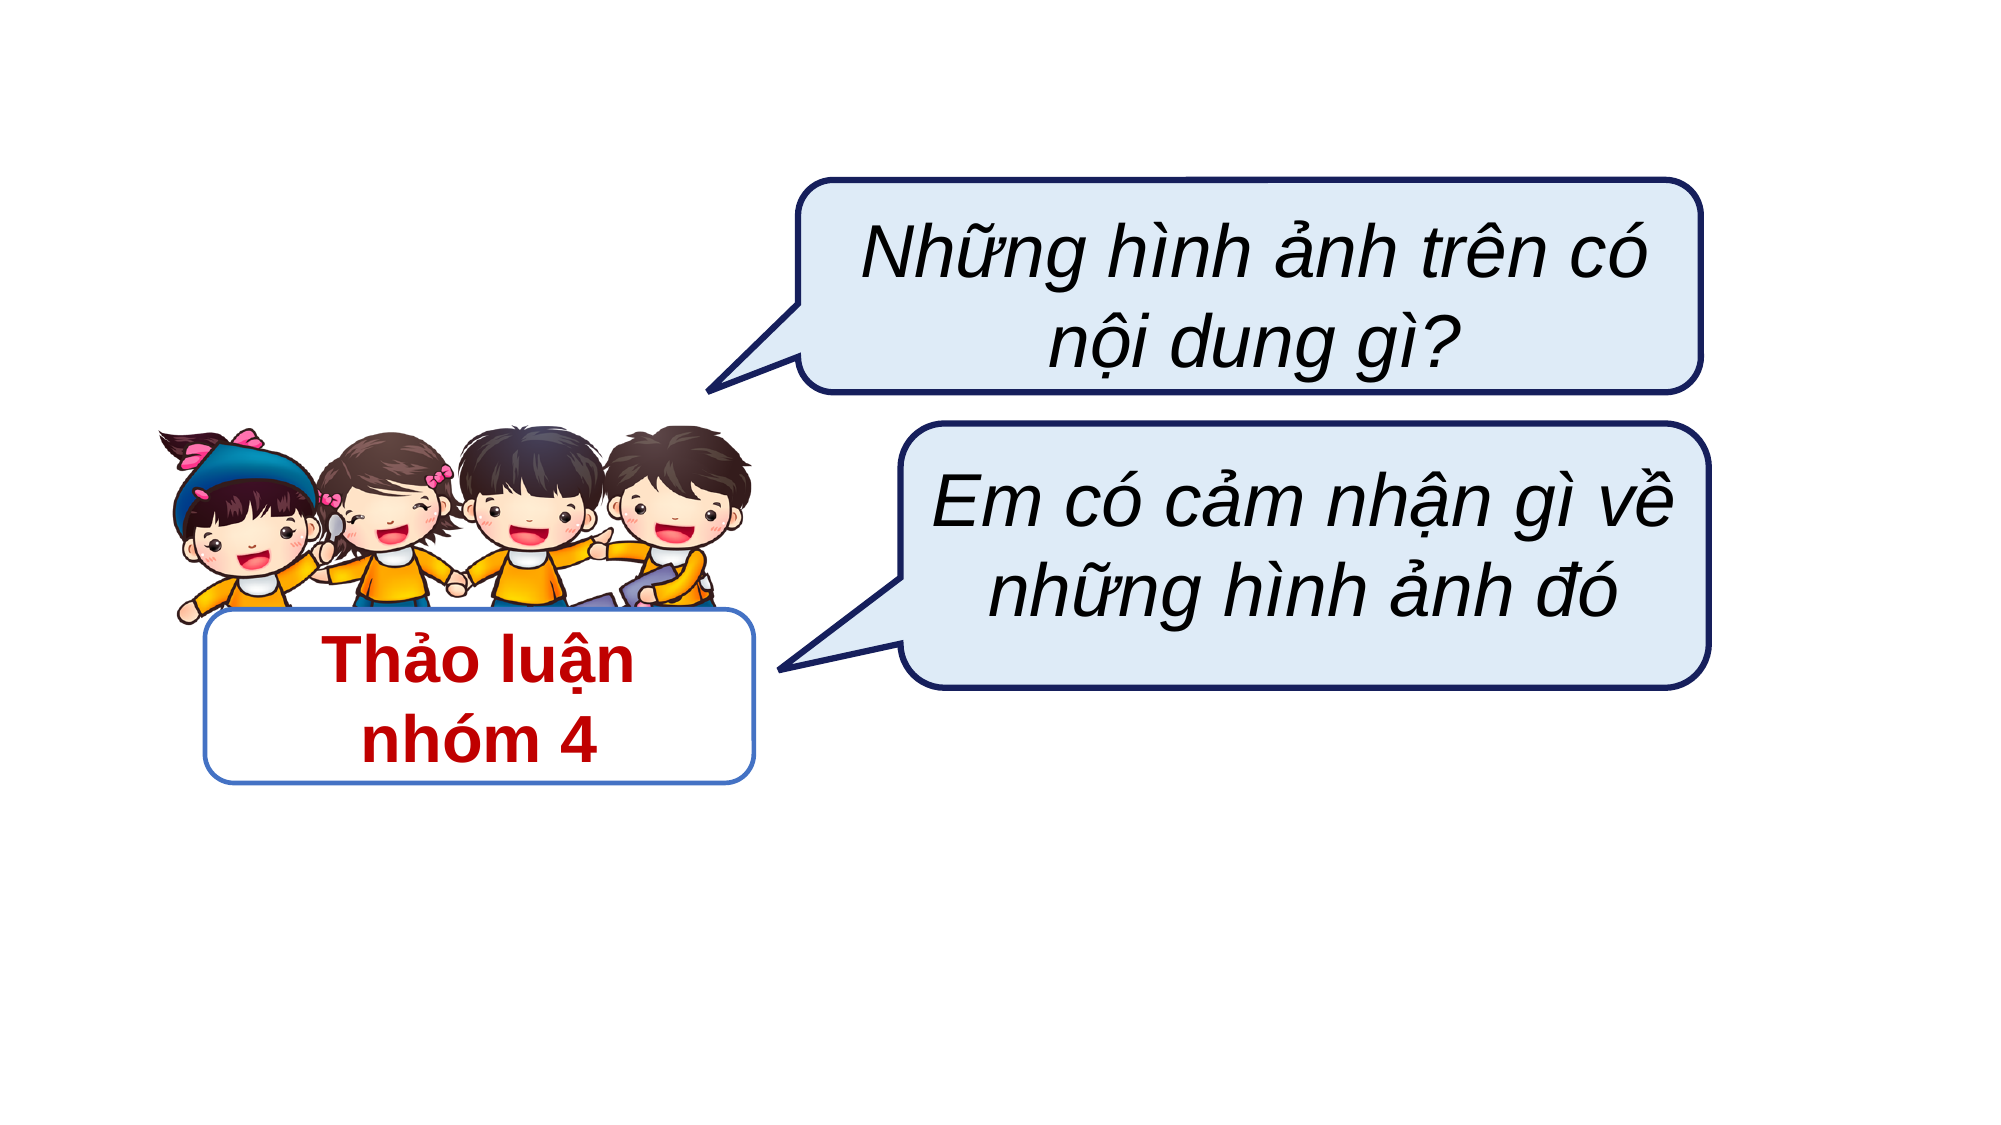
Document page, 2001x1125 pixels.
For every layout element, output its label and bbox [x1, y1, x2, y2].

text_box [73, 368, 810, 784]
text_box [786, 179, 1724, 393]
text_box [900, 423, 1709, 688]
